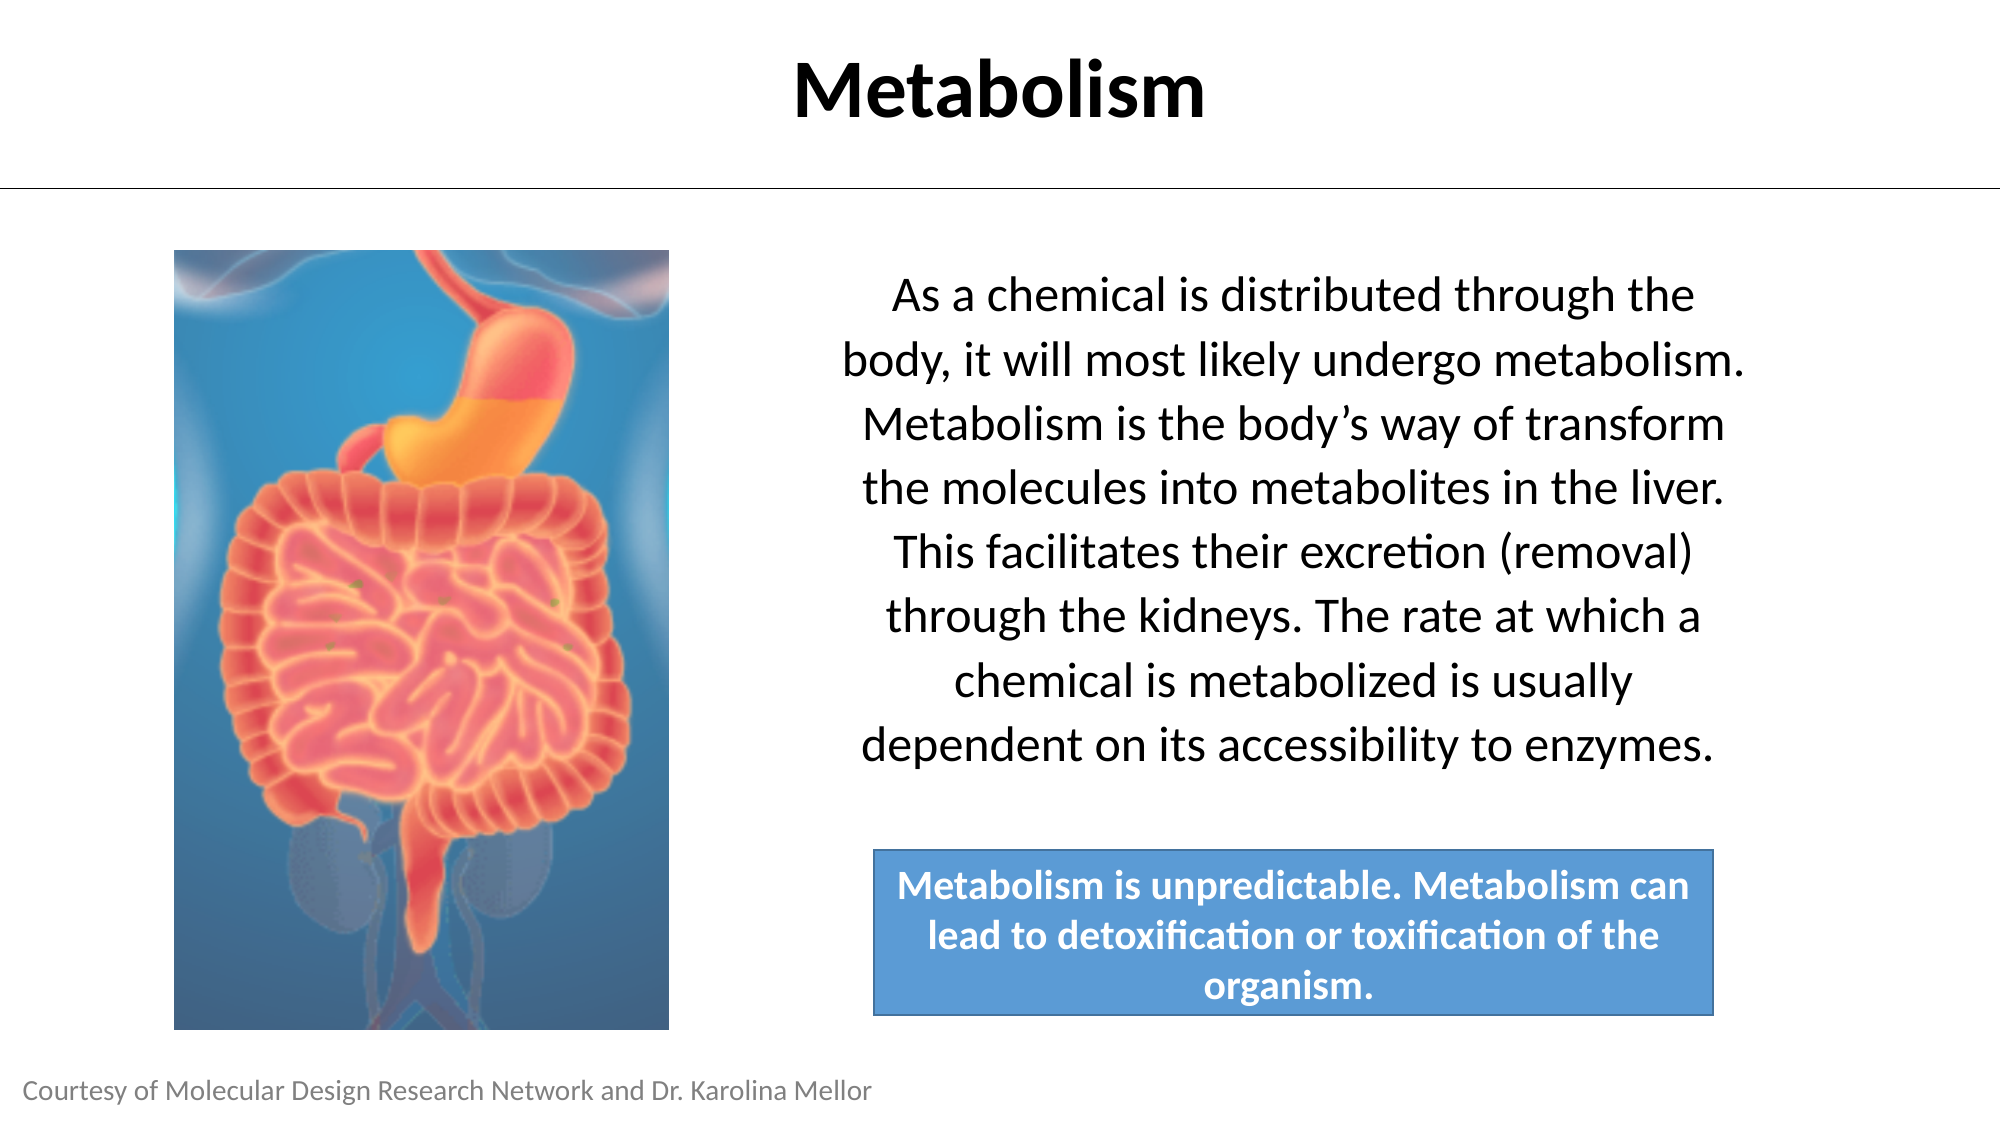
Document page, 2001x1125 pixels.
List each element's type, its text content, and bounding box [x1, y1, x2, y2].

text_box As a chemical is distributed through the body, it will most likely undergo metabolism. Metabolism is the body’s way of transform the molecules into metabolites in the liver. This facilitates their excretion (removal) through the kidneys. The rate at which a chemical is metabolized is usually dependent on its accessibility to enzymes. [825, 250, 1763, 779]
text_box Metabolism [777, 26, 1223, 142]
text_box Courtesy of Molecular Design Research Network and Dr. Karolina Mellor [7, 1064, 889, 1115]
text_box Metabolism is unpredictable. Metabolism can lead to detoxification or toxification of the organism. [873, 849, 1714, 1016]
picture [174, 250, 669, 1030]
